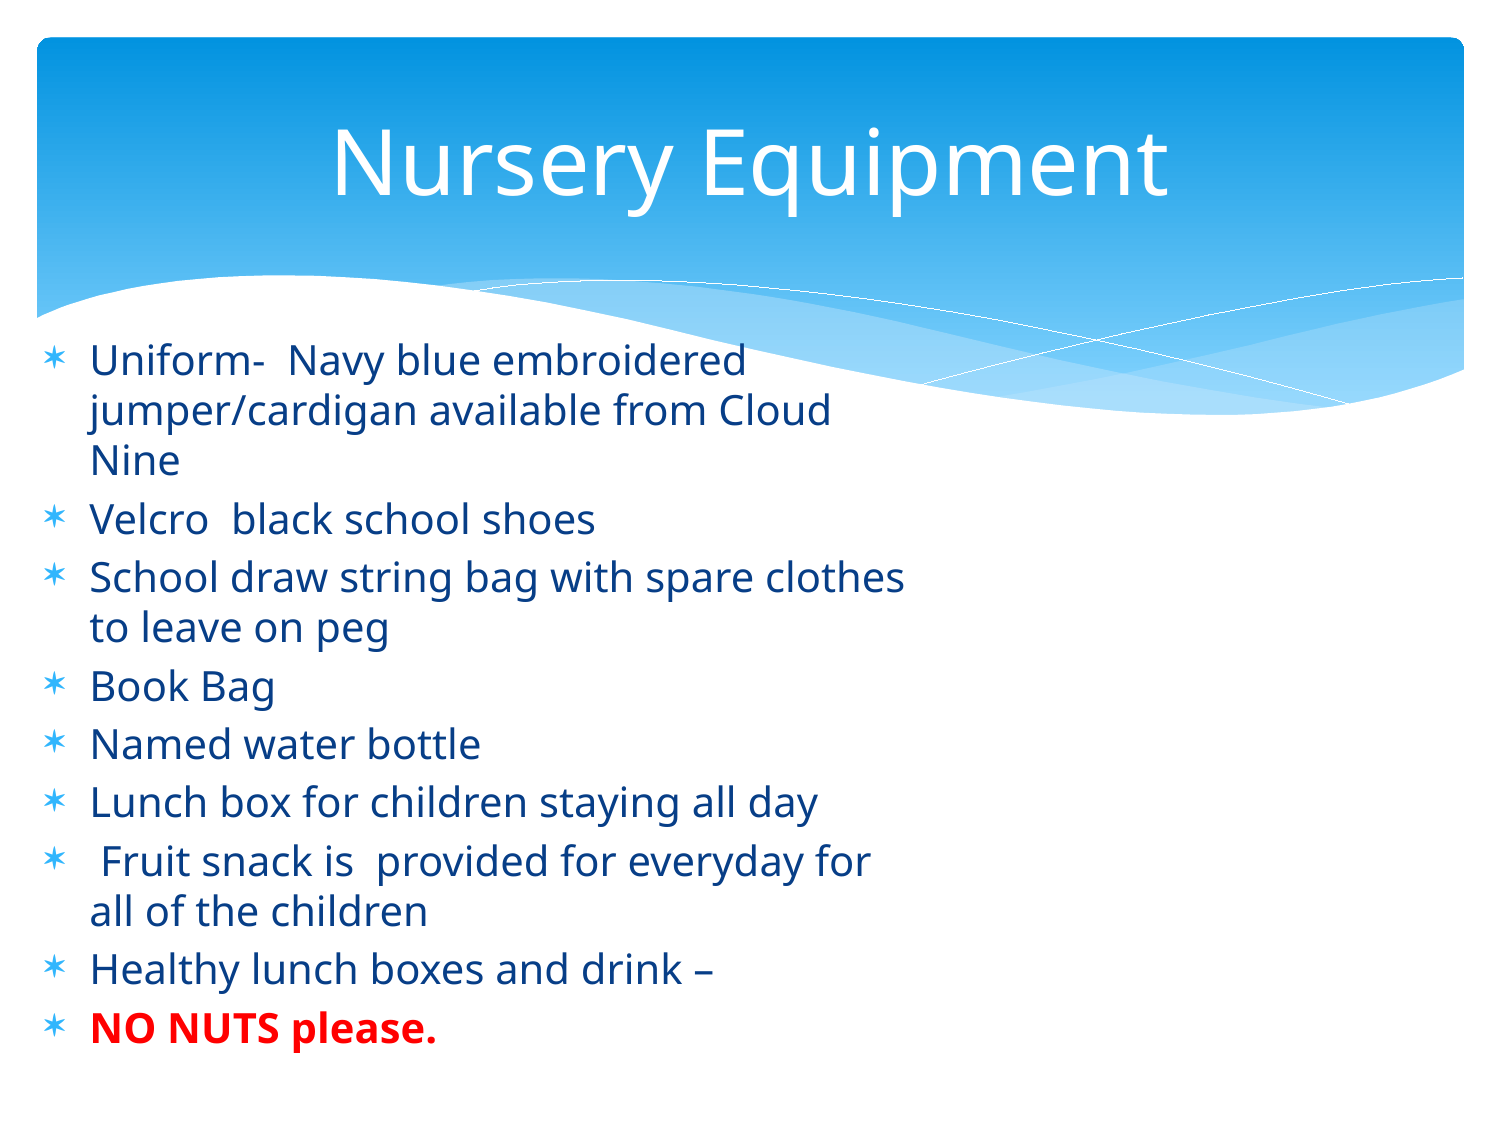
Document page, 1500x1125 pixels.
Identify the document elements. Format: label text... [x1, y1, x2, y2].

title Nursery Equipment [75, 55, 1425, 261]
list Uniform- Navy blue embroidered jumper/cardigan available from Cloud Nine Velcro black school shoes School draw string bag with spare clothes to leave on peg Book Bag Named water bottle Lunch box for children staying all day Fruit snack is provided for everyday for all of the children Healthy lunch boxes and drink – NO NUTS please. [29, 326, 928, 1094]
